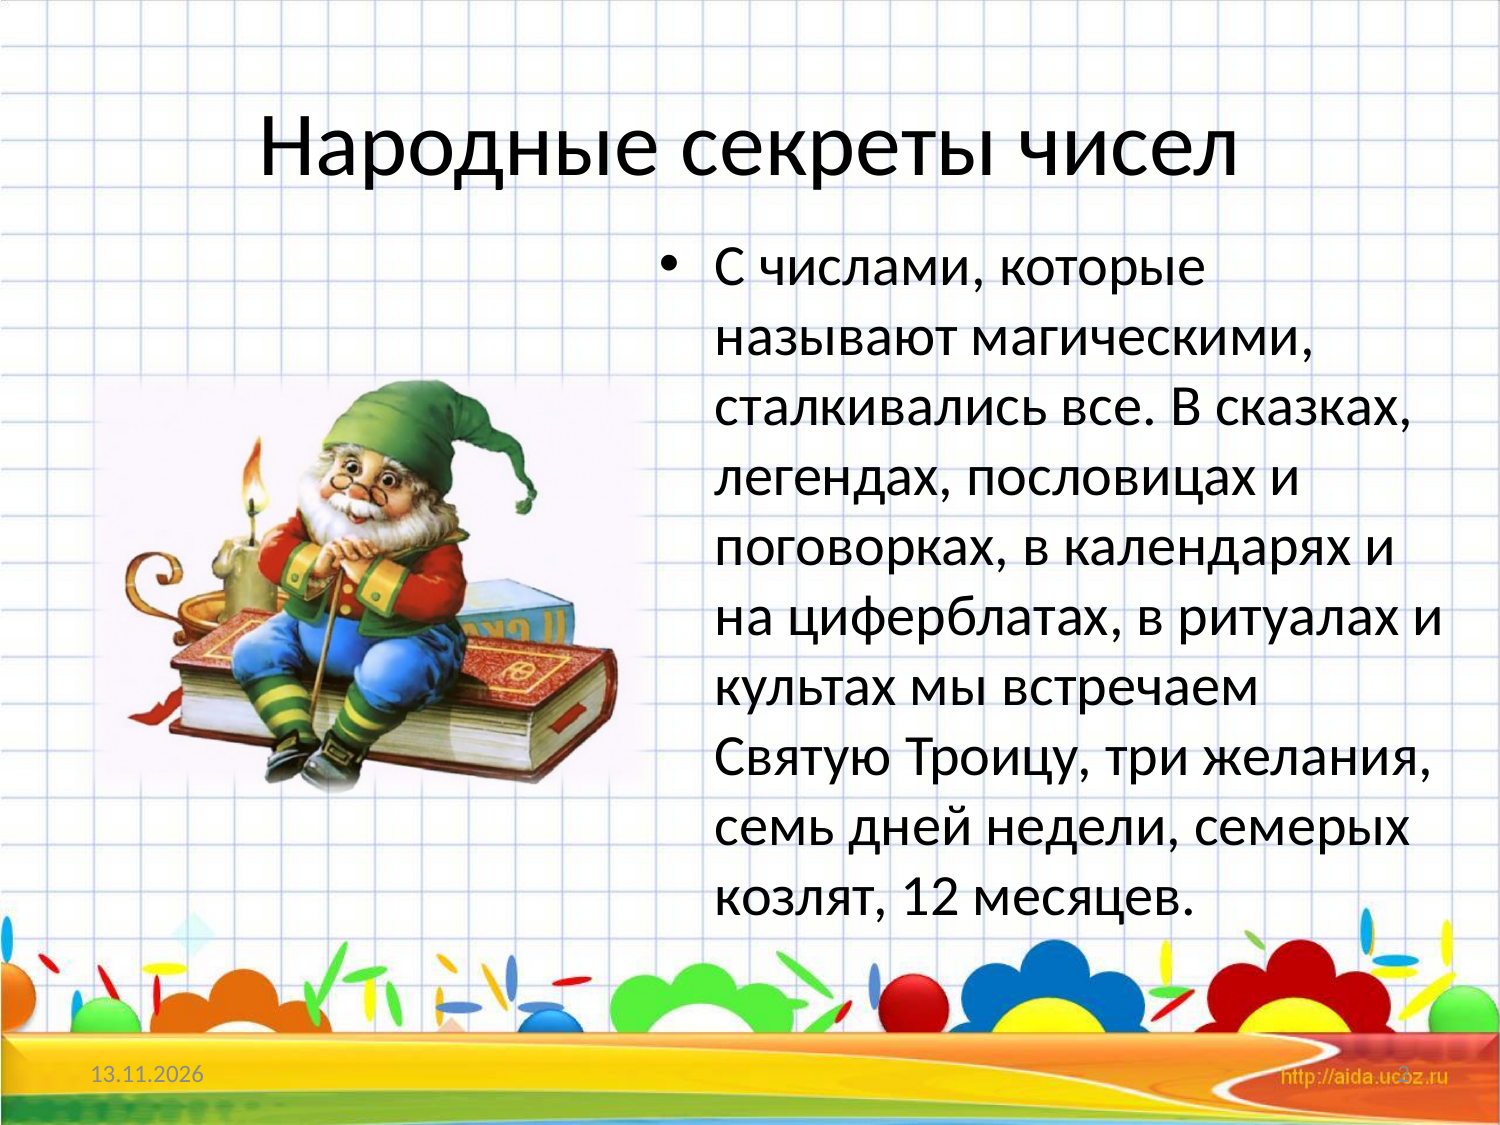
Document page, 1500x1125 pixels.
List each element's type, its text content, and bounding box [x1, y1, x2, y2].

title Народные секреты чисел [74, 44, 1426, 233]
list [76, 361, 661, 801]
slide_number 2 [1074, 1042, 1425, 1103]
picture [0, 0, 1500, 1125]
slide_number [75, 1042, 425, 1103]
list С числами, которые называют магическими, сталкивались все. В сказках, легендах, пословицах и поговорках, в календарях и на циферблатах, в ритуалах и культах мы встречаем Святую Троицу, три желания, семь дней недели, семерых козлят, 12 месяцев. [643, 219, 1465, 1017]
